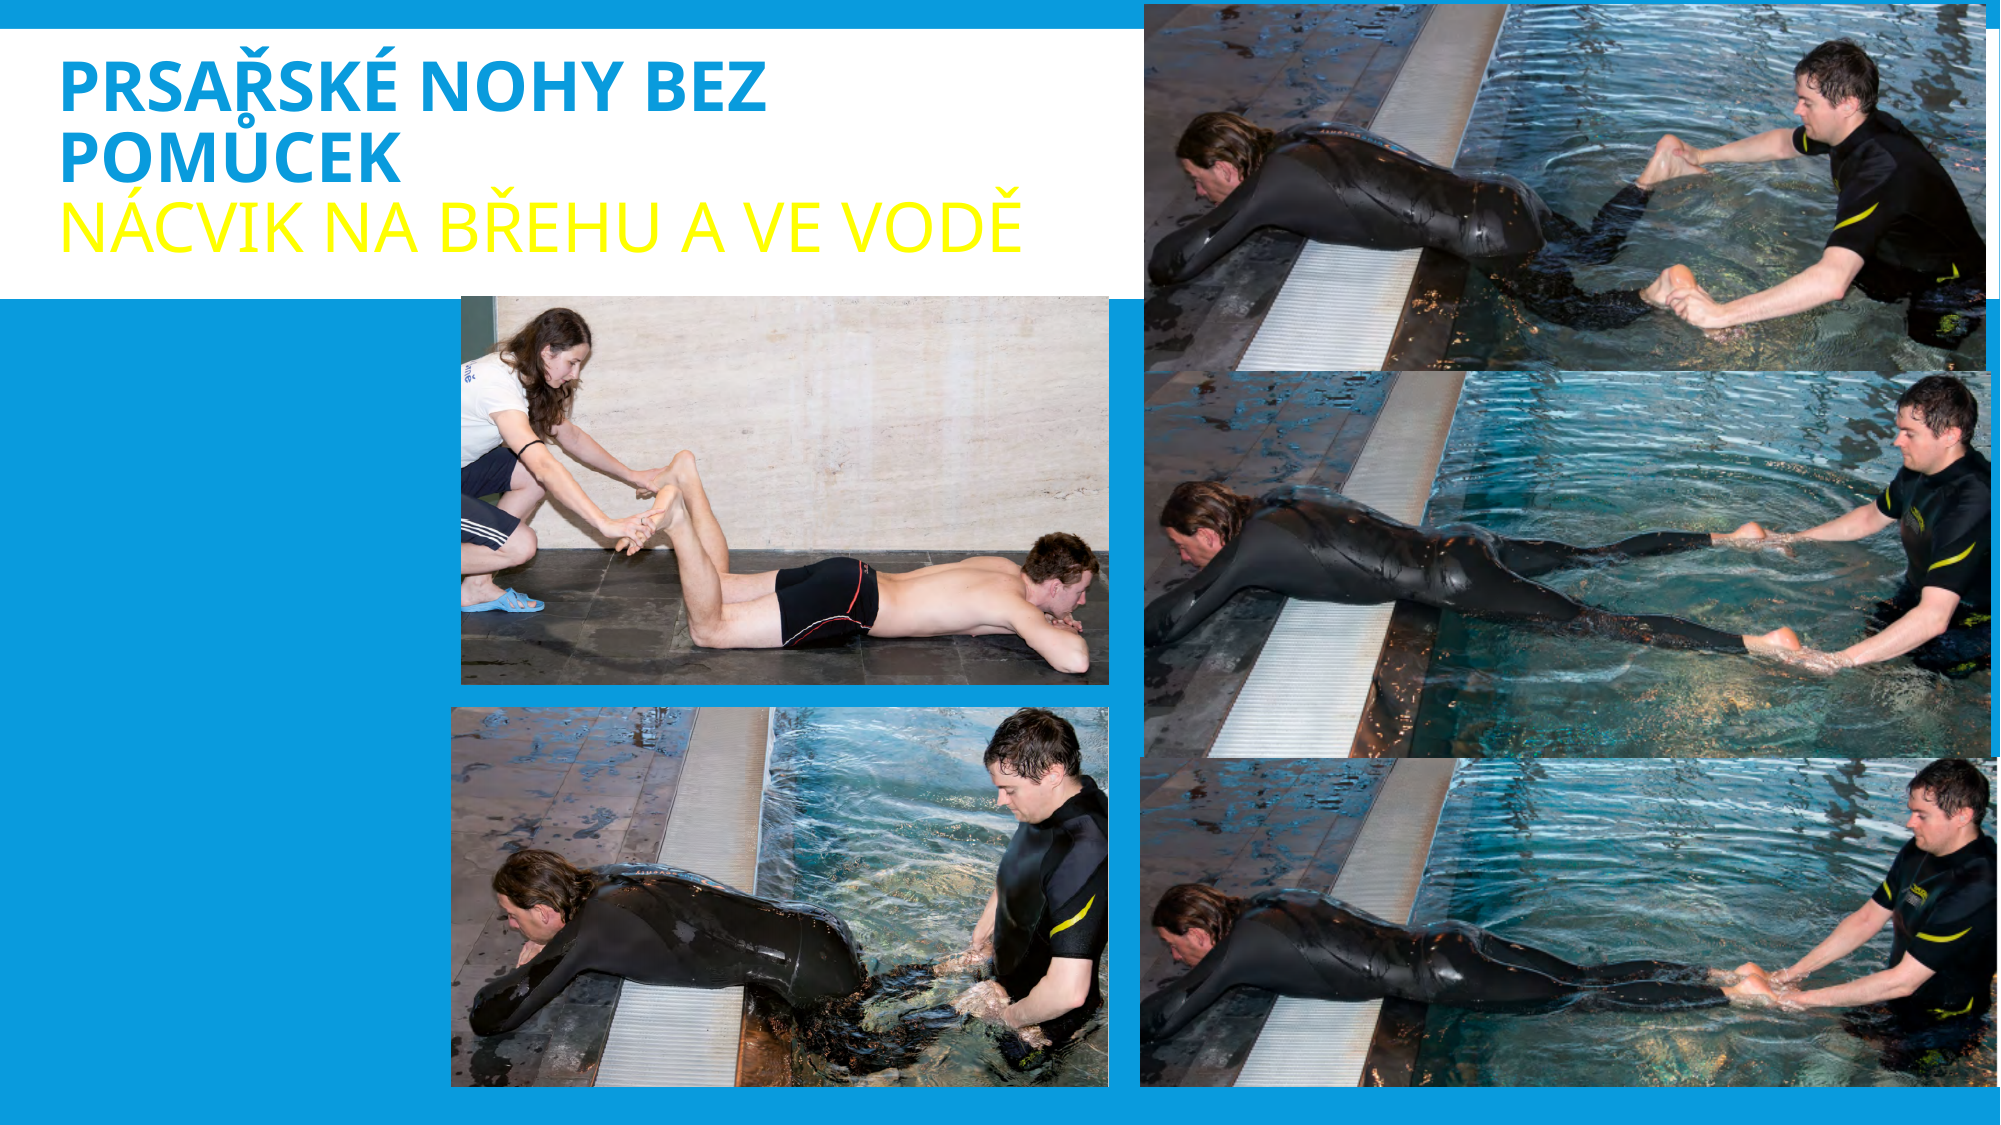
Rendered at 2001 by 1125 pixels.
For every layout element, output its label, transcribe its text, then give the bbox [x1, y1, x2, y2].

title Prsařské nohy bez pomůcek Nácvik na břehu a ve vodě [42, 37, 1056, 285]
picture [452, 708, 1108, 1086]
picture [1144, 5, 1990, 758]
picture [461, 295, 1109, 684]
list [1139, 756, 2000, 1088]
